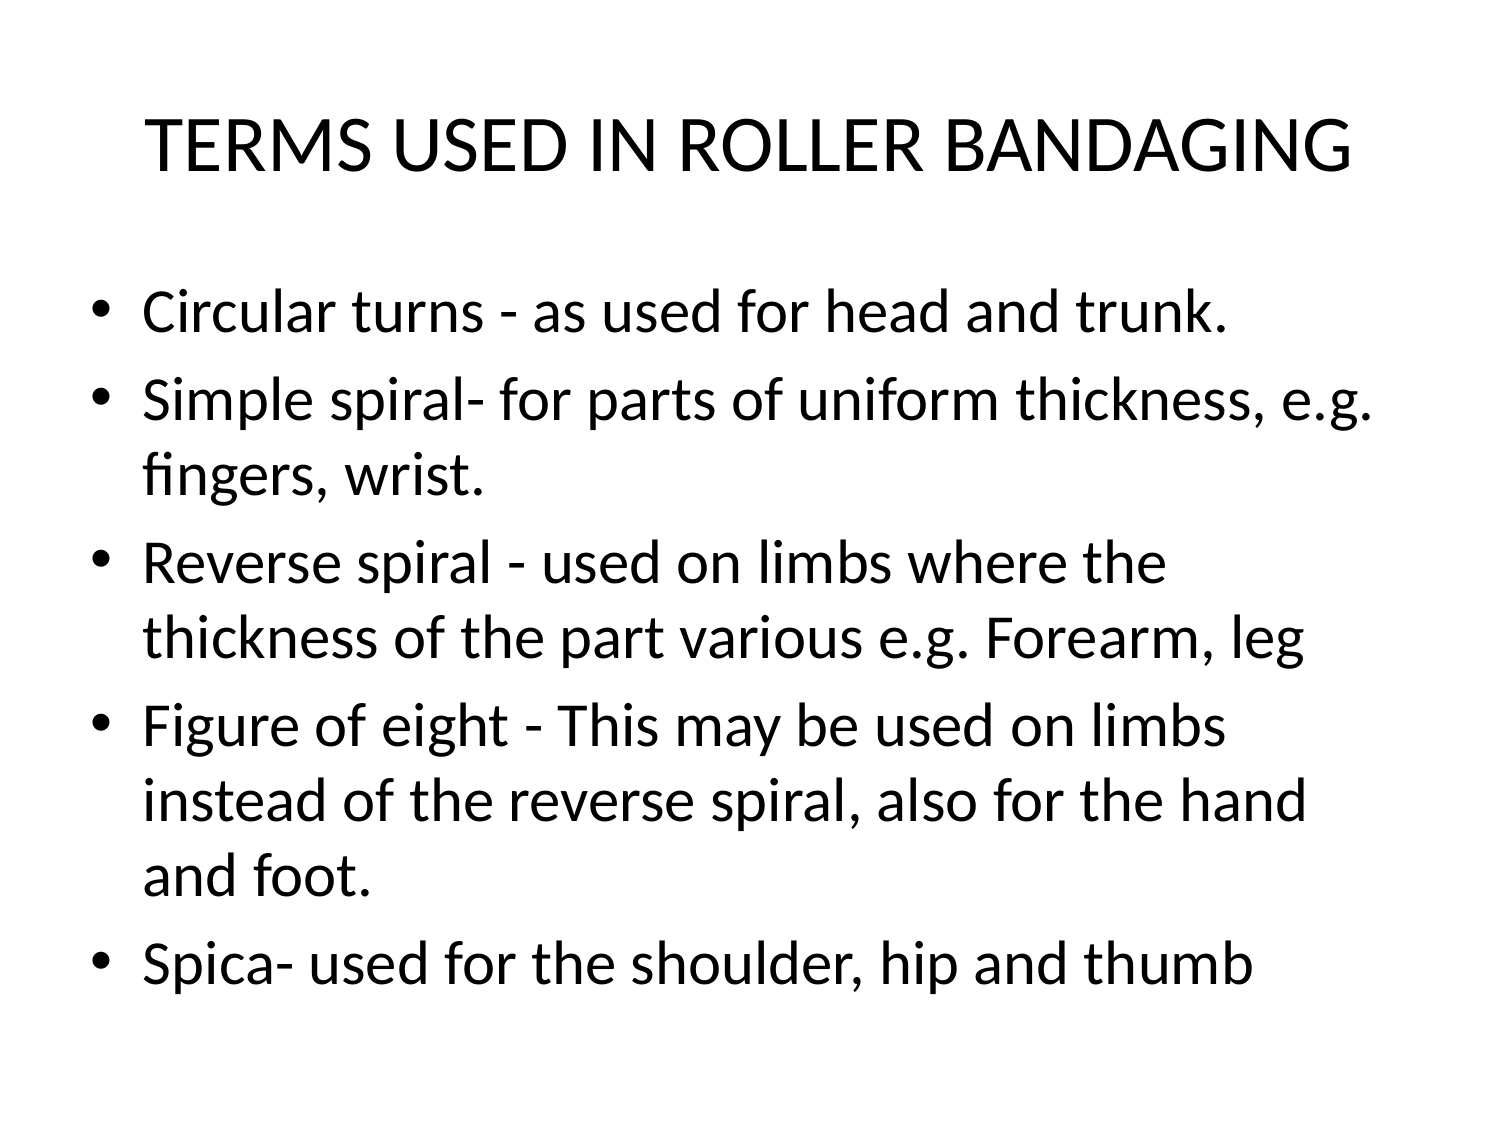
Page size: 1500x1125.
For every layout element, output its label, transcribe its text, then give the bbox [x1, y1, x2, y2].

list Circular turns - as used for head and trunk. Simple spiral- for parts of uniform thickness, e.g. fingers, wrist. Reverse spiral - used on limbs where the thickness of the part various e.g. Forearm, leg Figure of eight - This may be used on limbs instead of the reverse spiral, also for the hand and foot. Spica- used for the shoulder, hip and thumb [75, 262, 1425, 1005]
title TERMS USED IN ROLLER BANDAGING [75, 45, 1425, 233]
